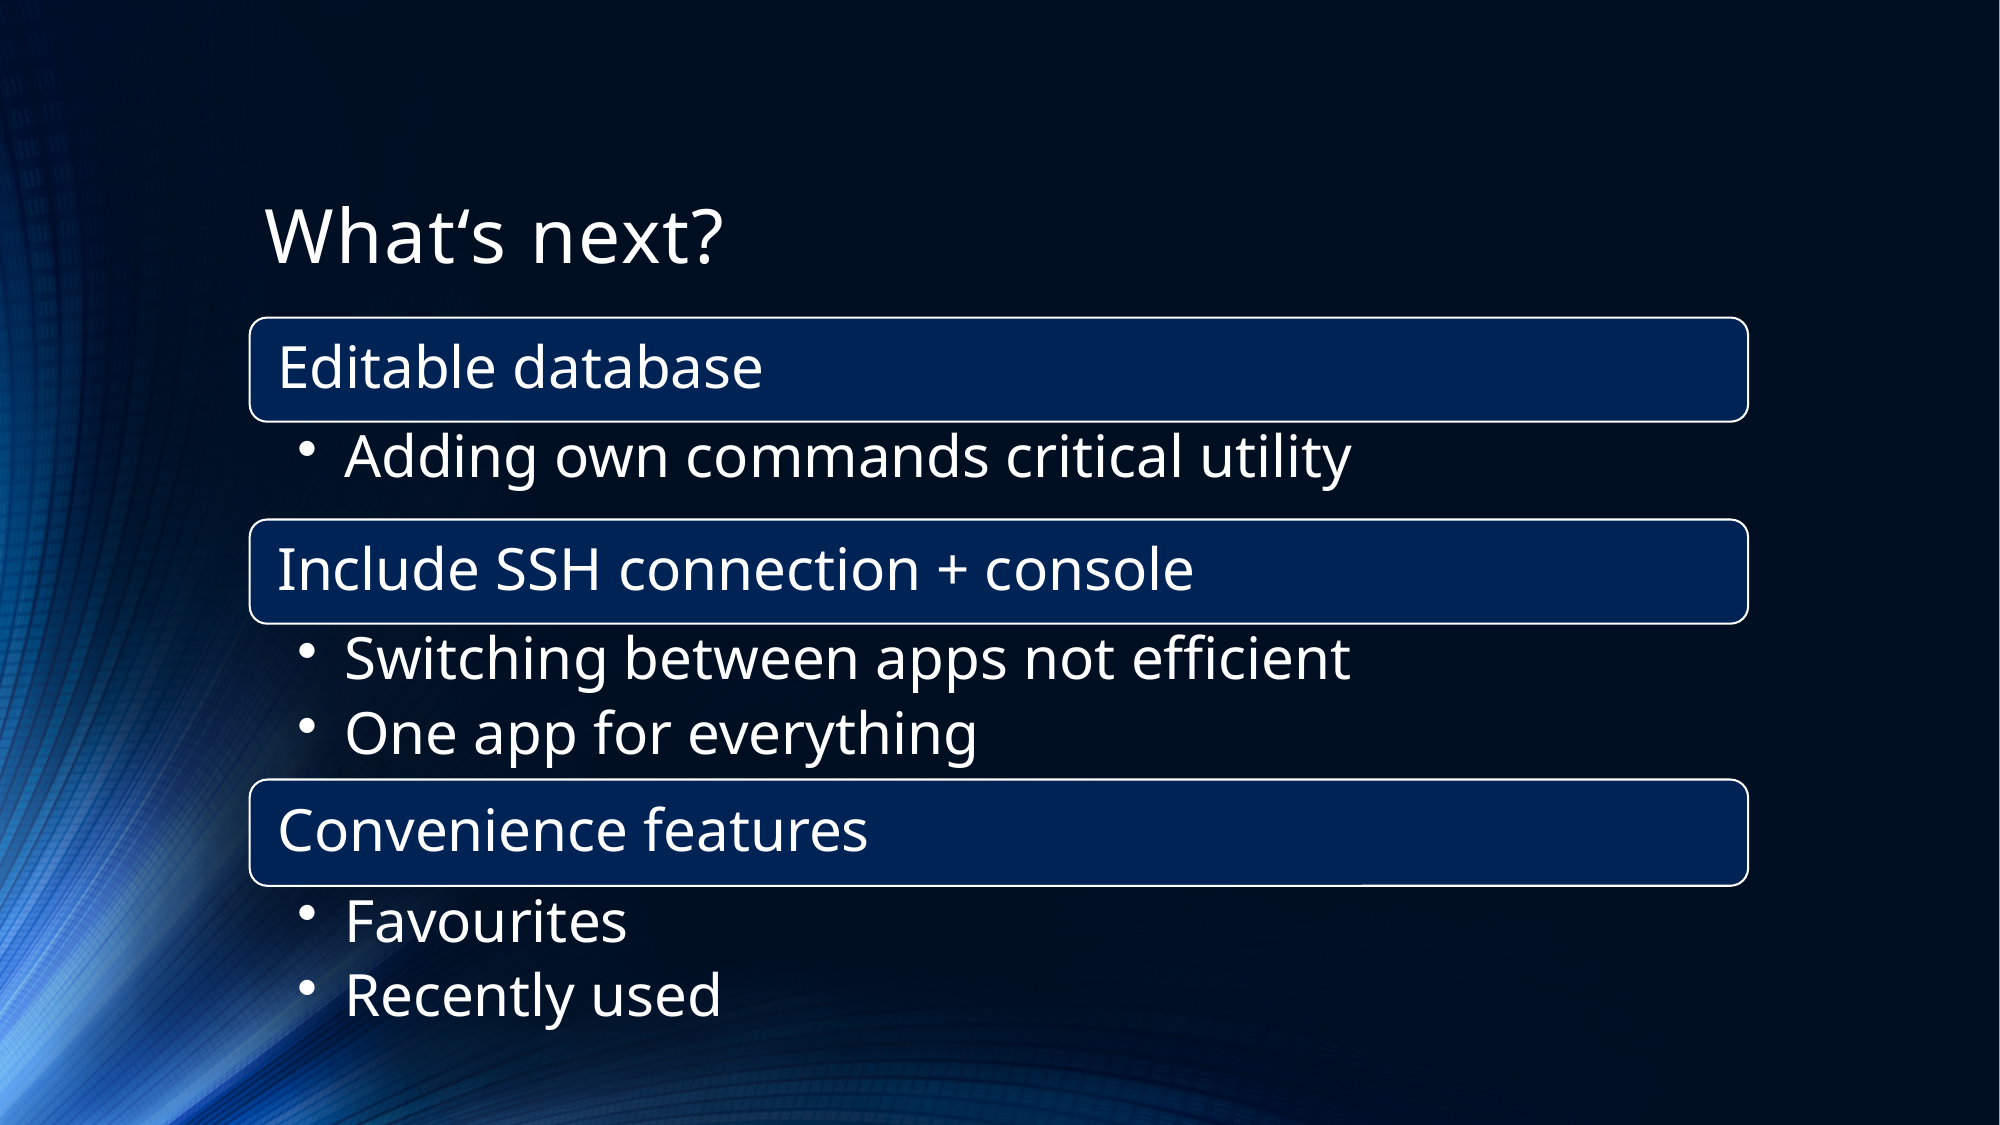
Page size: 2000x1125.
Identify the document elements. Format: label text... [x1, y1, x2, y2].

picture [0, 0, 2000, 1125]
title What‘s next? [249, 62, 1750, 288]
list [249, 312, 1749, 1047]
